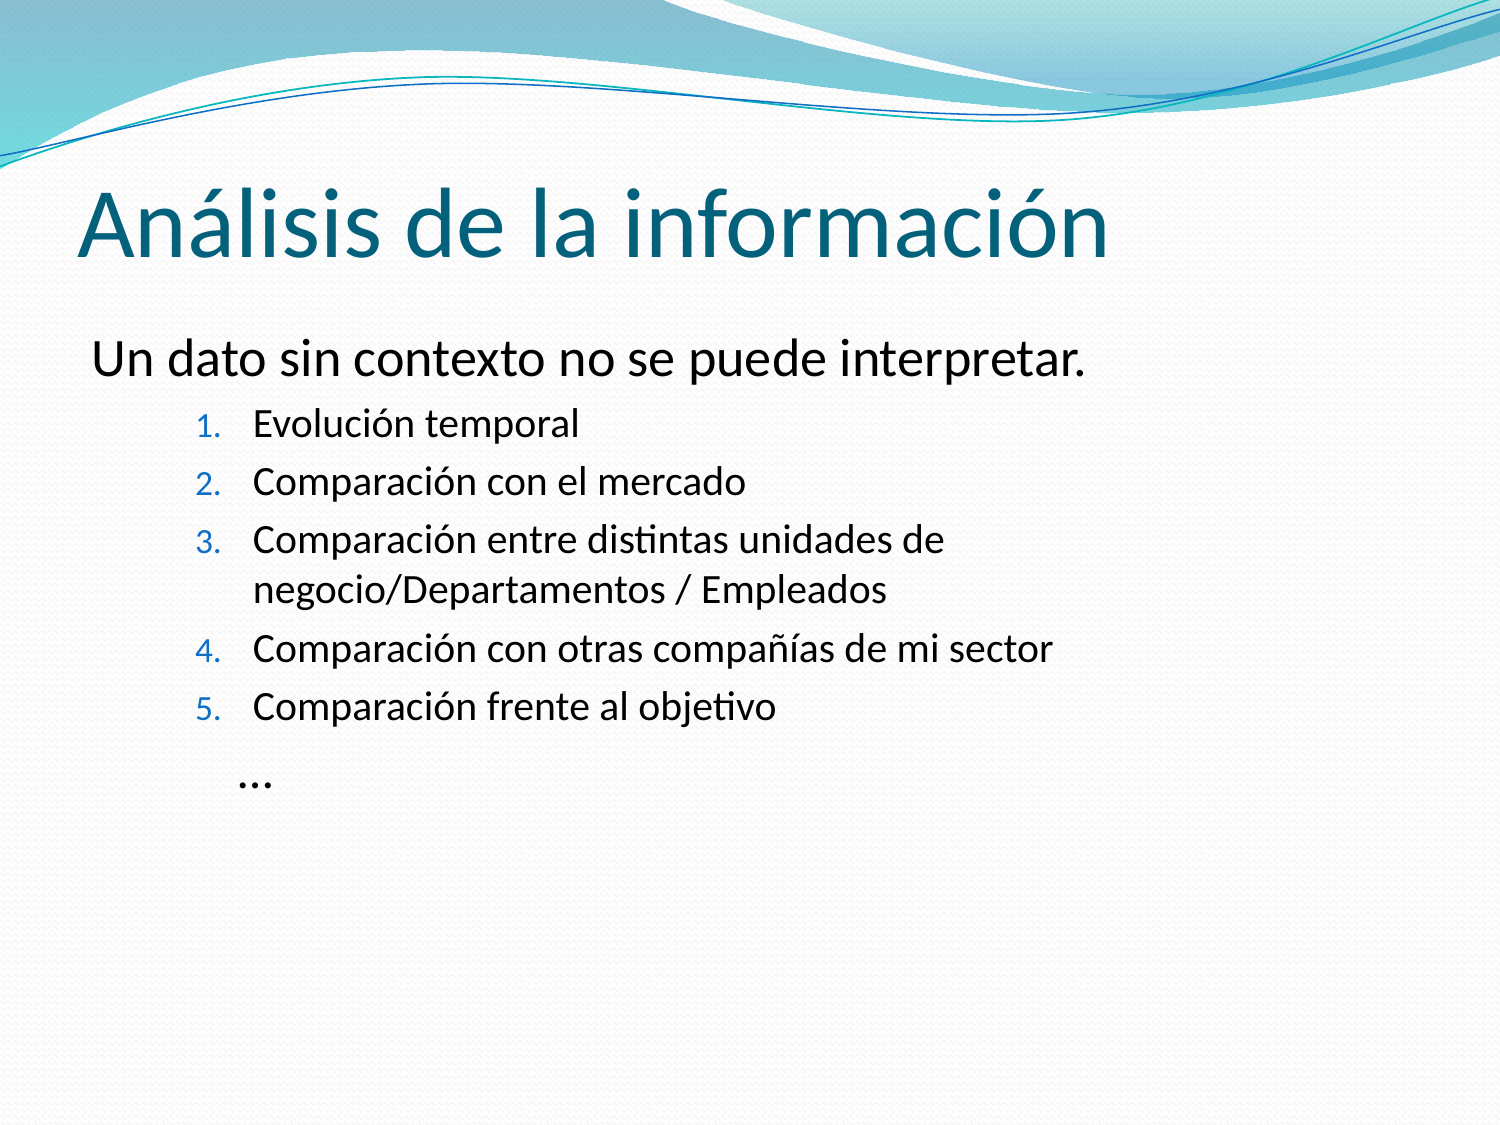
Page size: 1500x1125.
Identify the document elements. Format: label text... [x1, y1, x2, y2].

title Análisis de la información [77, 182, 1427, 278]
list Un dato sin contexto no se puede interpretar. Evolución temporal Comparación con el mercado Comparación entre distintas unidades de negocio/Departamentos / Empleados Comparación con otras compañías de mi sector Comparación frente al objetivo … [77, 314, 1402, 1059]
